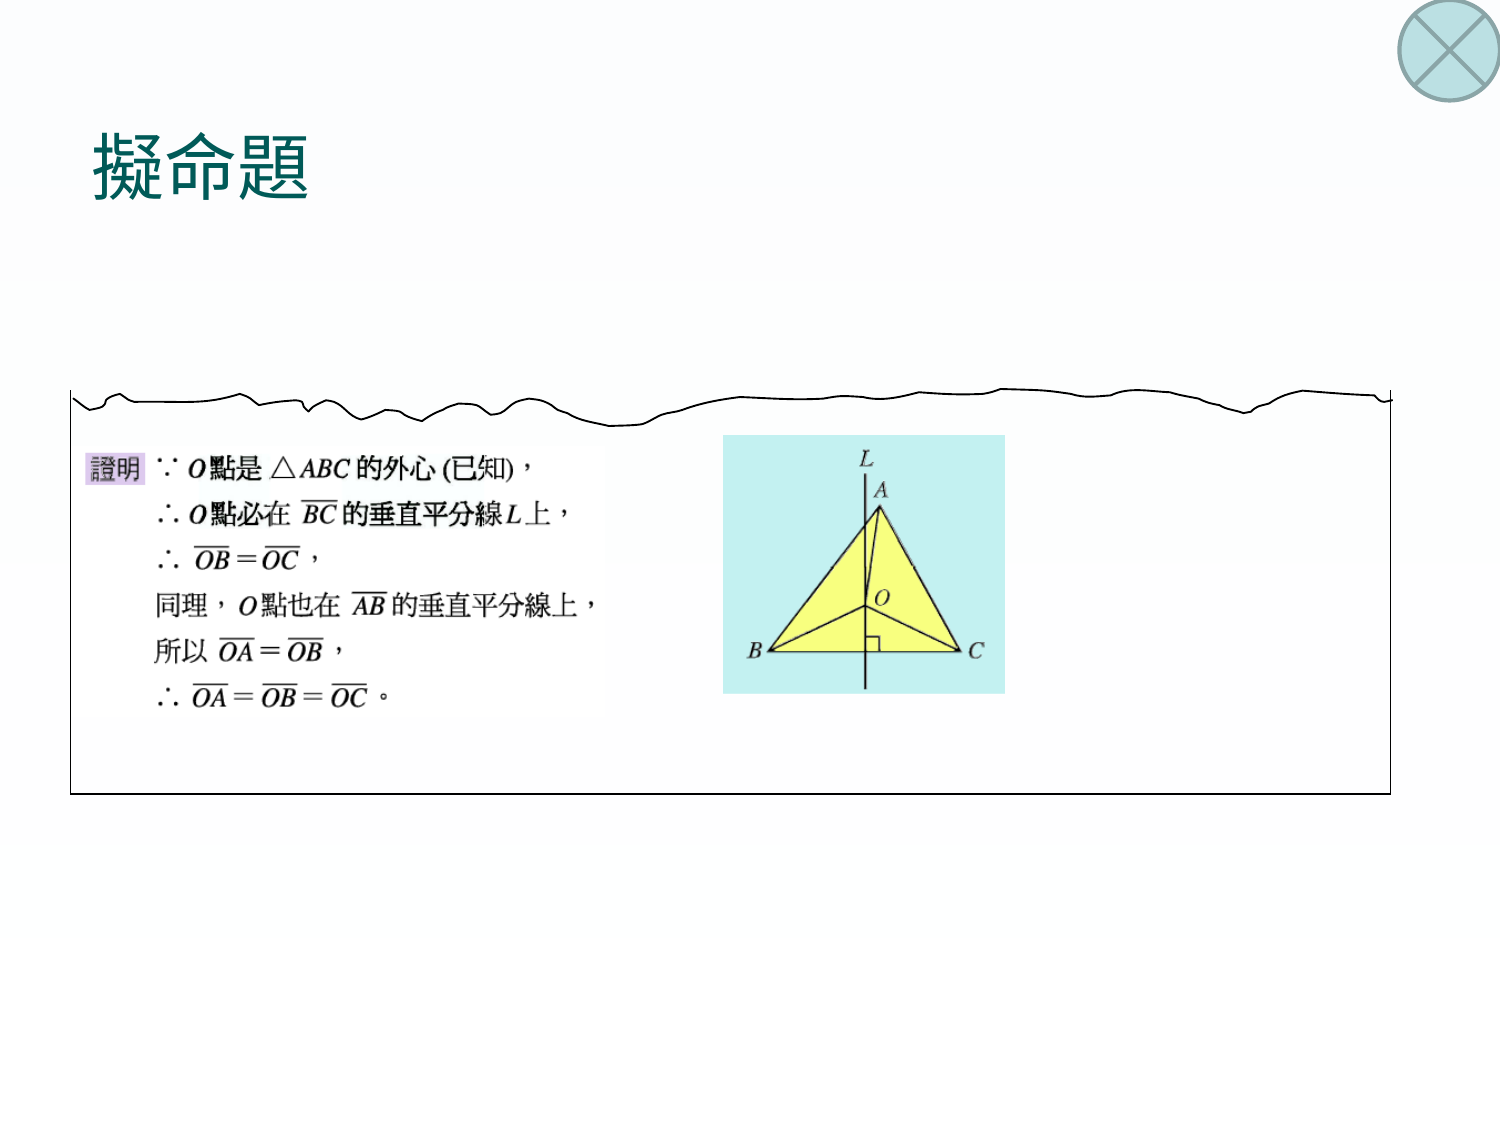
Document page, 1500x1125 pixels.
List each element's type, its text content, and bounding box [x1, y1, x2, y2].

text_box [66, 349, 1500, 905]
text_box [1397, 0, 1500, 103]
title 擬命題 [76, 113, 1427, 218]
